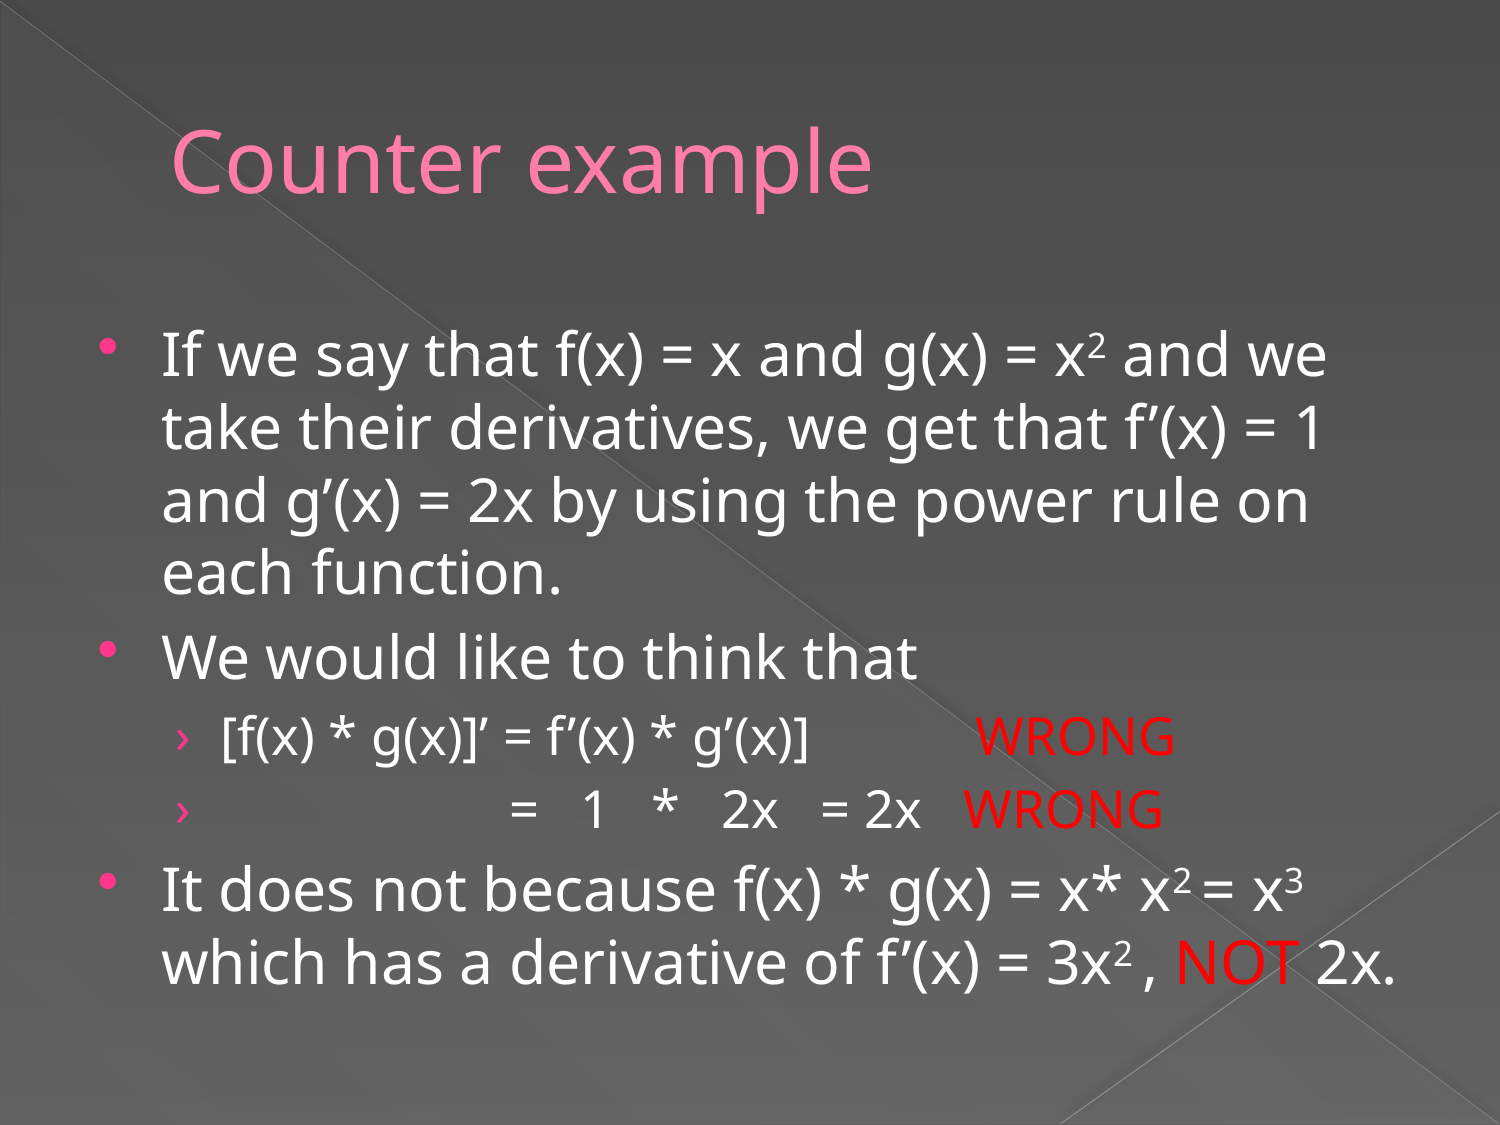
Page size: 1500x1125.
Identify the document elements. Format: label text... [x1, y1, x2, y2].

list If we say that f(x) = x and g(x) = x2 and we take their derivatives, we get that f’(x) = 1 and g’(x) = 2x by using the power rule on each function. We would like to think that [f(x) * g(x)]’ = f’(x) * g’(x)] WRONG = 1 * 2x = 2x WRONG It does not because f(x) * g(x) = x* x2 = x3 which has a derivative of f’(x) = 3x2 , NOT 2x. [75, 308, 1425, 1059]
title Counter example [75, 43, 1425, 274]
